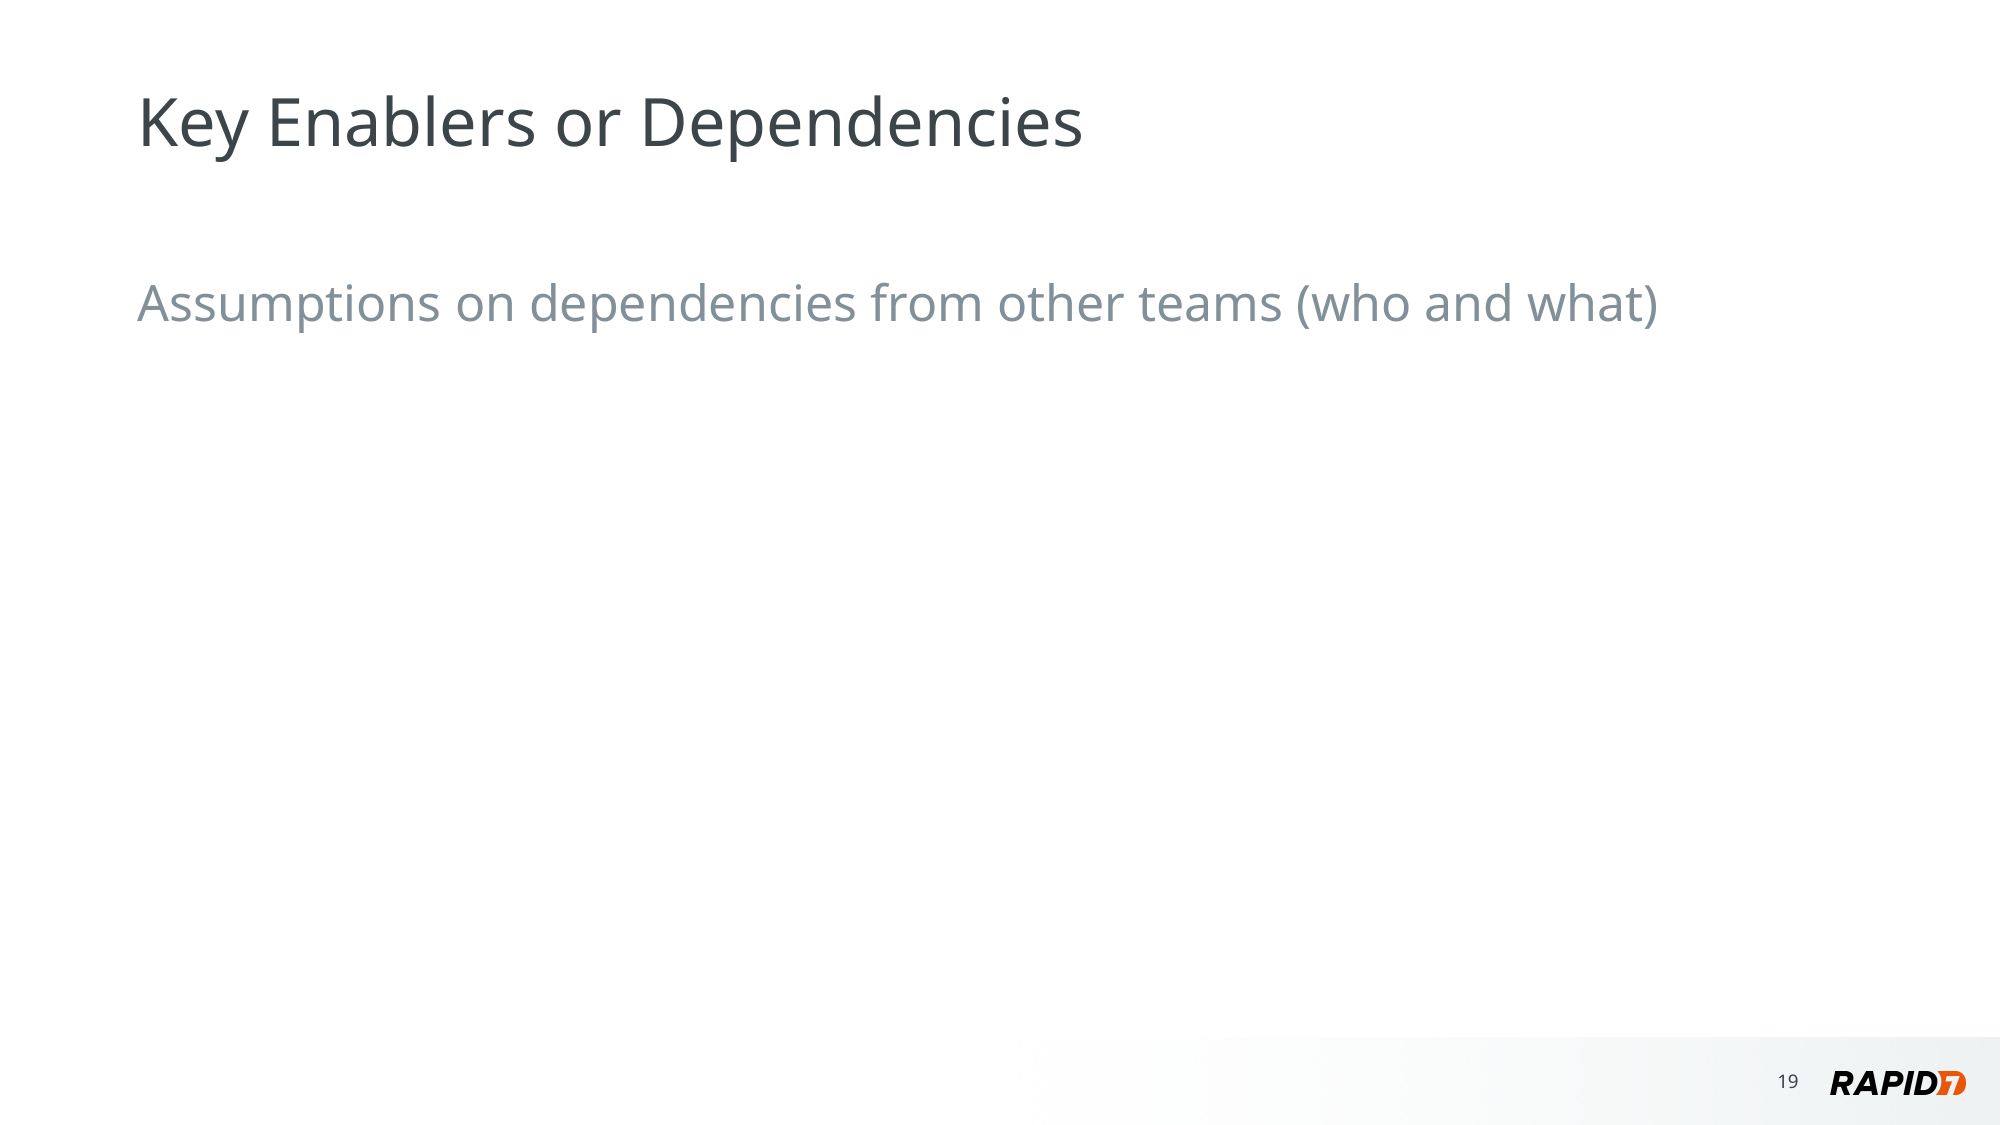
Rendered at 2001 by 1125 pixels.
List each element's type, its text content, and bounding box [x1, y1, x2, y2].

picture [911, 1037, 2000, 1125]
title Key Enablers or Dependencies [137, 89, 1863, 159]
slide_number ‹#› [1710, 1069, 1799, 1101]
list Assumptions on dependencies from other teams (who and what) [137, 270, 1863, 983]
